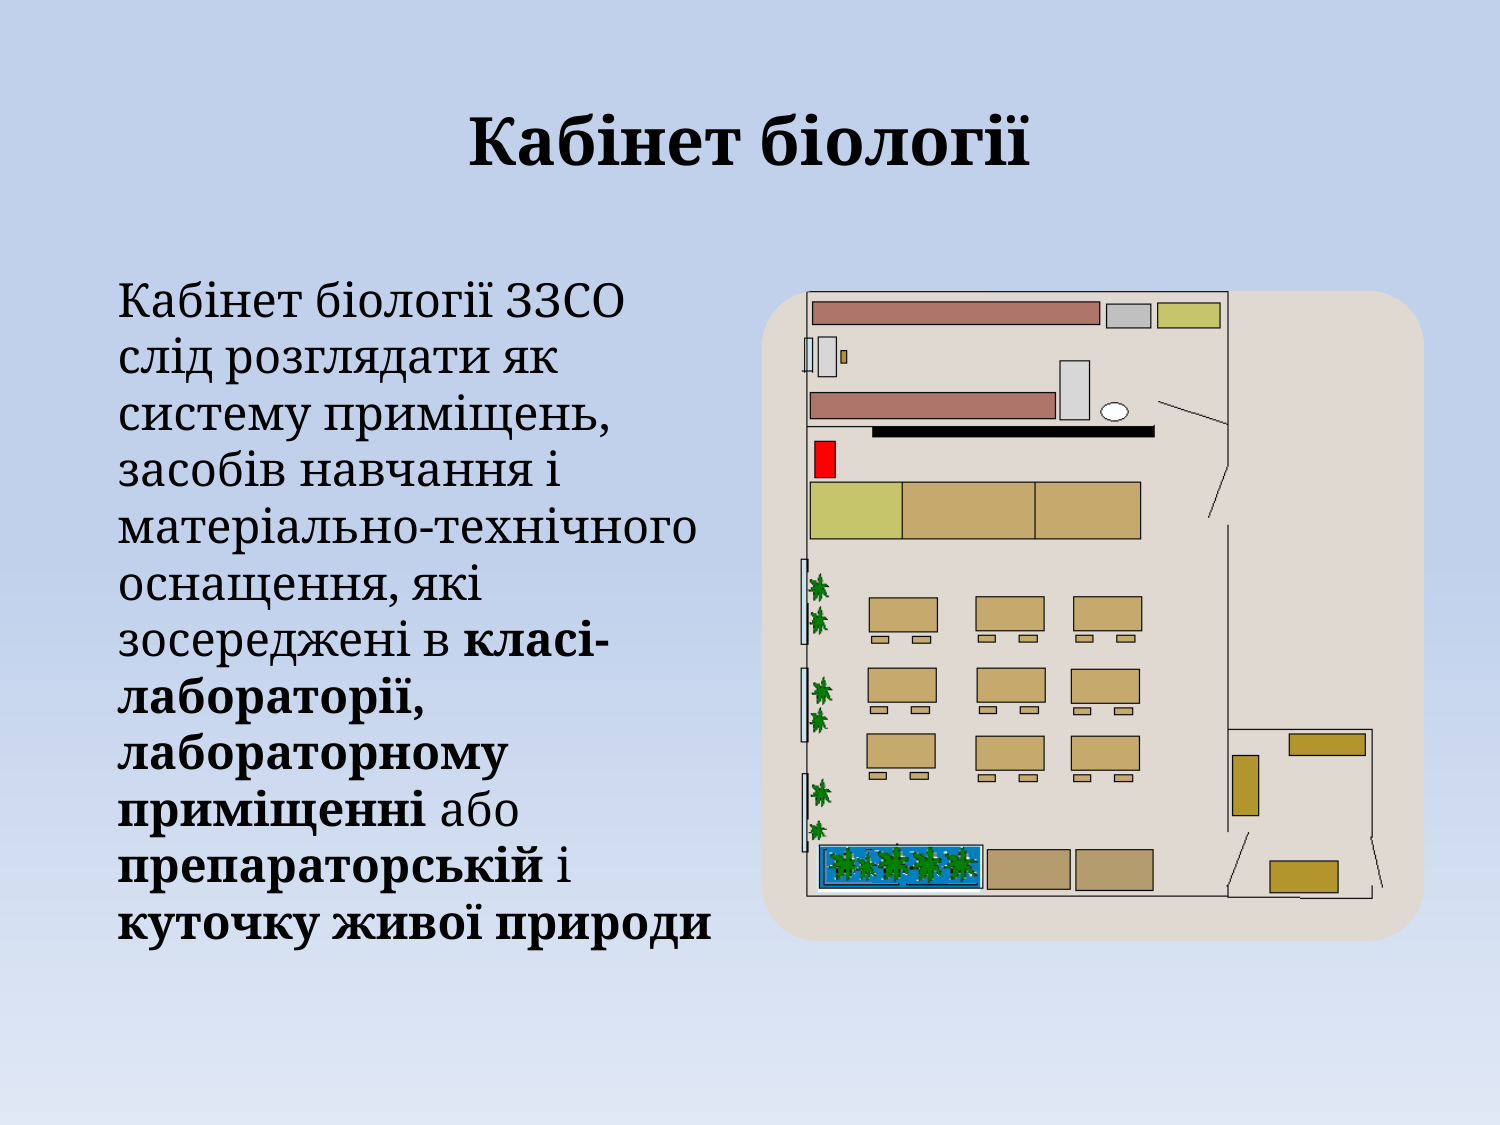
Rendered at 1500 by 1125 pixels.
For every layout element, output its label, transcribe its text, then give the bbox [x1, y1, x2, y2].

title Кабінет біології [75, 45, 1425, 233]
list Кабінет біології ЗЗСО слід розглядати як систему приміщень, засобів навчання і матеріально-технічного оснащення, які зосереджені в класі-лабораторії, лабораторному приміщенні або препараторській і куточку живої природи [75, 262, 738, 1005]
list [761, 290, 1425, 942]
